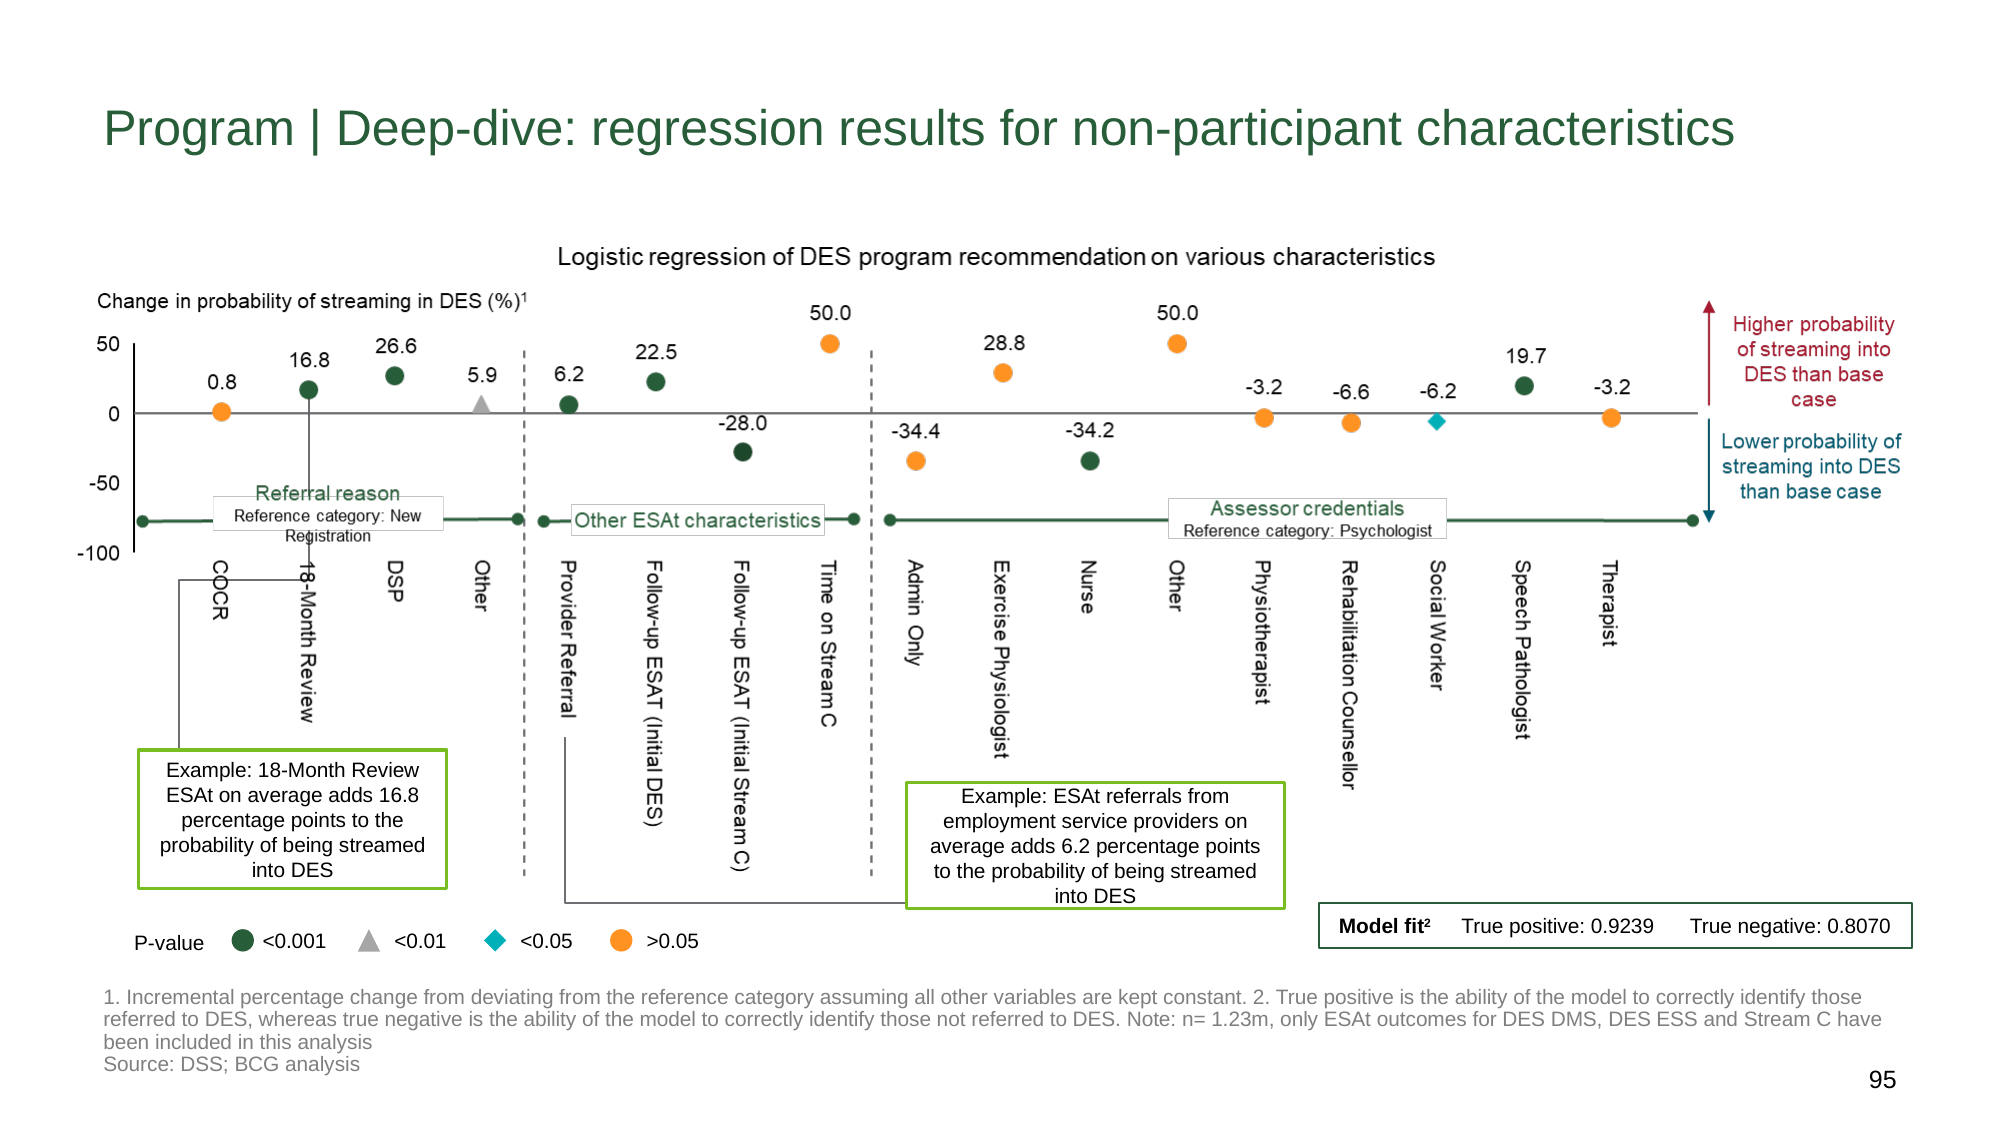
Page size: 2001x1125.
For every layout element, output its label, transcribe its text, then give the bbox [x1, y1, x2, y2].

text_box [689, 885, 856, 1029]
text_box [1318, 902, 1913, 949]
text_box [117, 928, 725, 954]
title Program | Deep-dive: regression results for non-participant characteristics [103, 102, 1897, 157]
text_box Example: ESAt referrals from employment service providers on average adds 6.2 percentage points to the probability of being streamed into DES [906, 885, 1285, 909]
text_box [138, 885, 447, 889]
picture [64, 231, 1919, 885]
text_box 1. Incremental percentage change from deviating from the reference category assuming all other variables are kept constant. 2. True positive is the ability of the model to correctly identify those referred to DES, whereas true negative is the ability of the model to correctly identify those not referred to DES. Note: n= 1.23m, only ESAt outcomes for DES DMS, DES ESS and Stream C have been included in this analysis Source: DSS; BCG analysis [103, 986, 1891, 1076]
